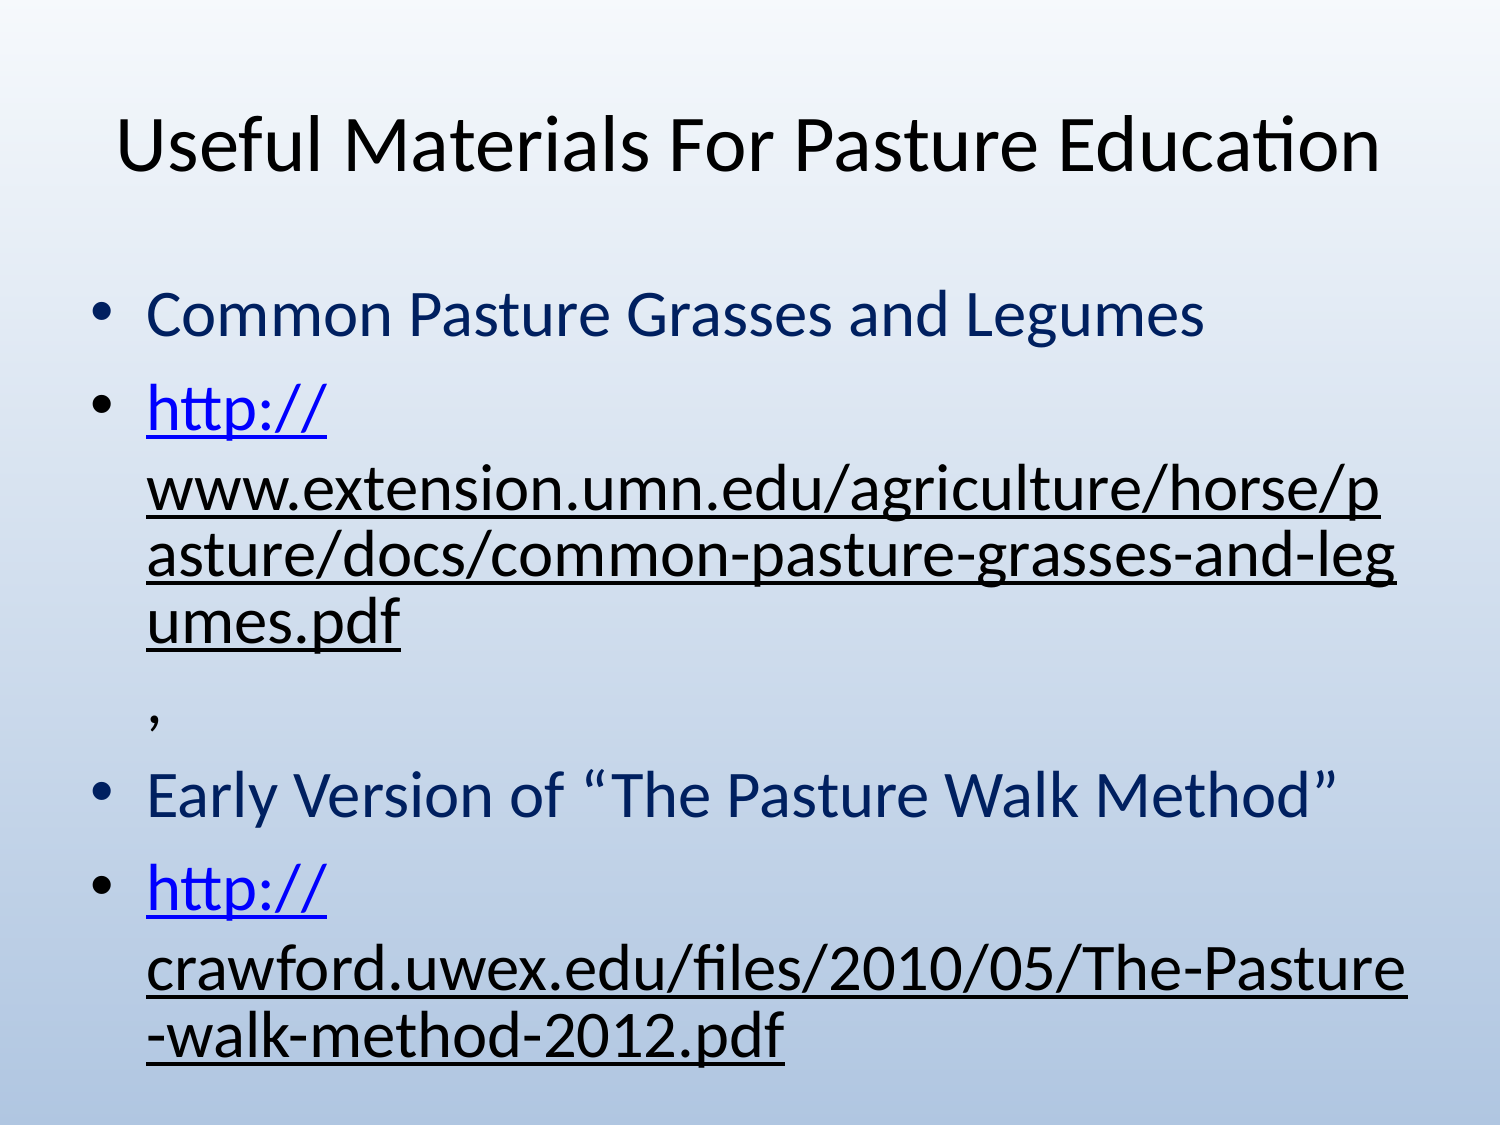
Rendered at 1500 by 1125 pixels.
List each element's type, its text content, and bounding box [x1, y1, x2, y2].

list Common Pasture Grasses and Legumes http://www.extension.umn.edu/agriculture/horse/pasture/docs/common-pasture-grasses-and-legumes.pdf, Early Version of “The Pasture Walk Method” http://crawford.uwex.edu/files/2010/05/The-Pasture-walk-method-2012.pdf, [75, 262, 1425, 1005]
title Useful Materials For Pasture Education [75, 45, 1425, 233]
